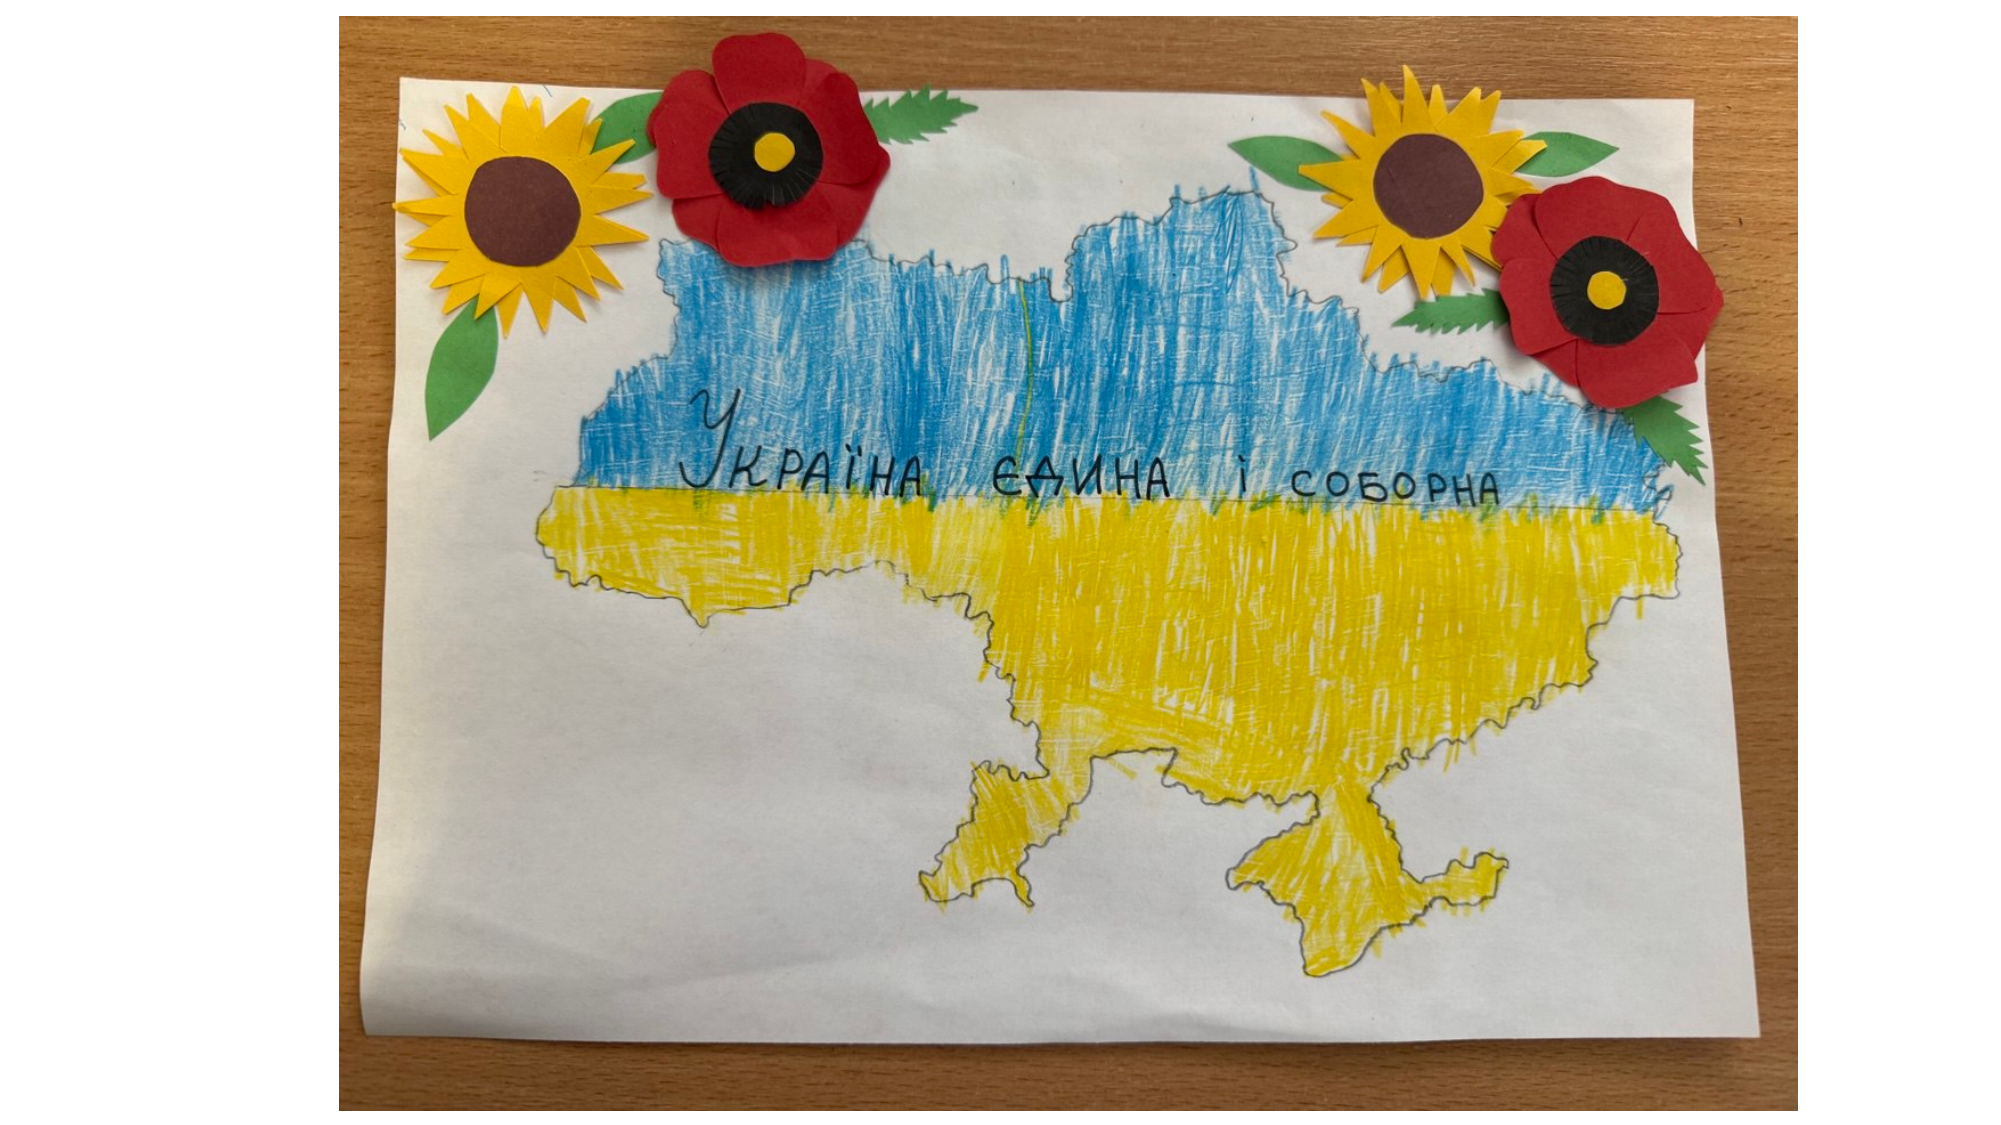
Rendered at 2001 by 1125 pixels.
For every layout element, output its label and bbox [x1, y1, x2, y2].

list [339, 16, 1798, 1111]
